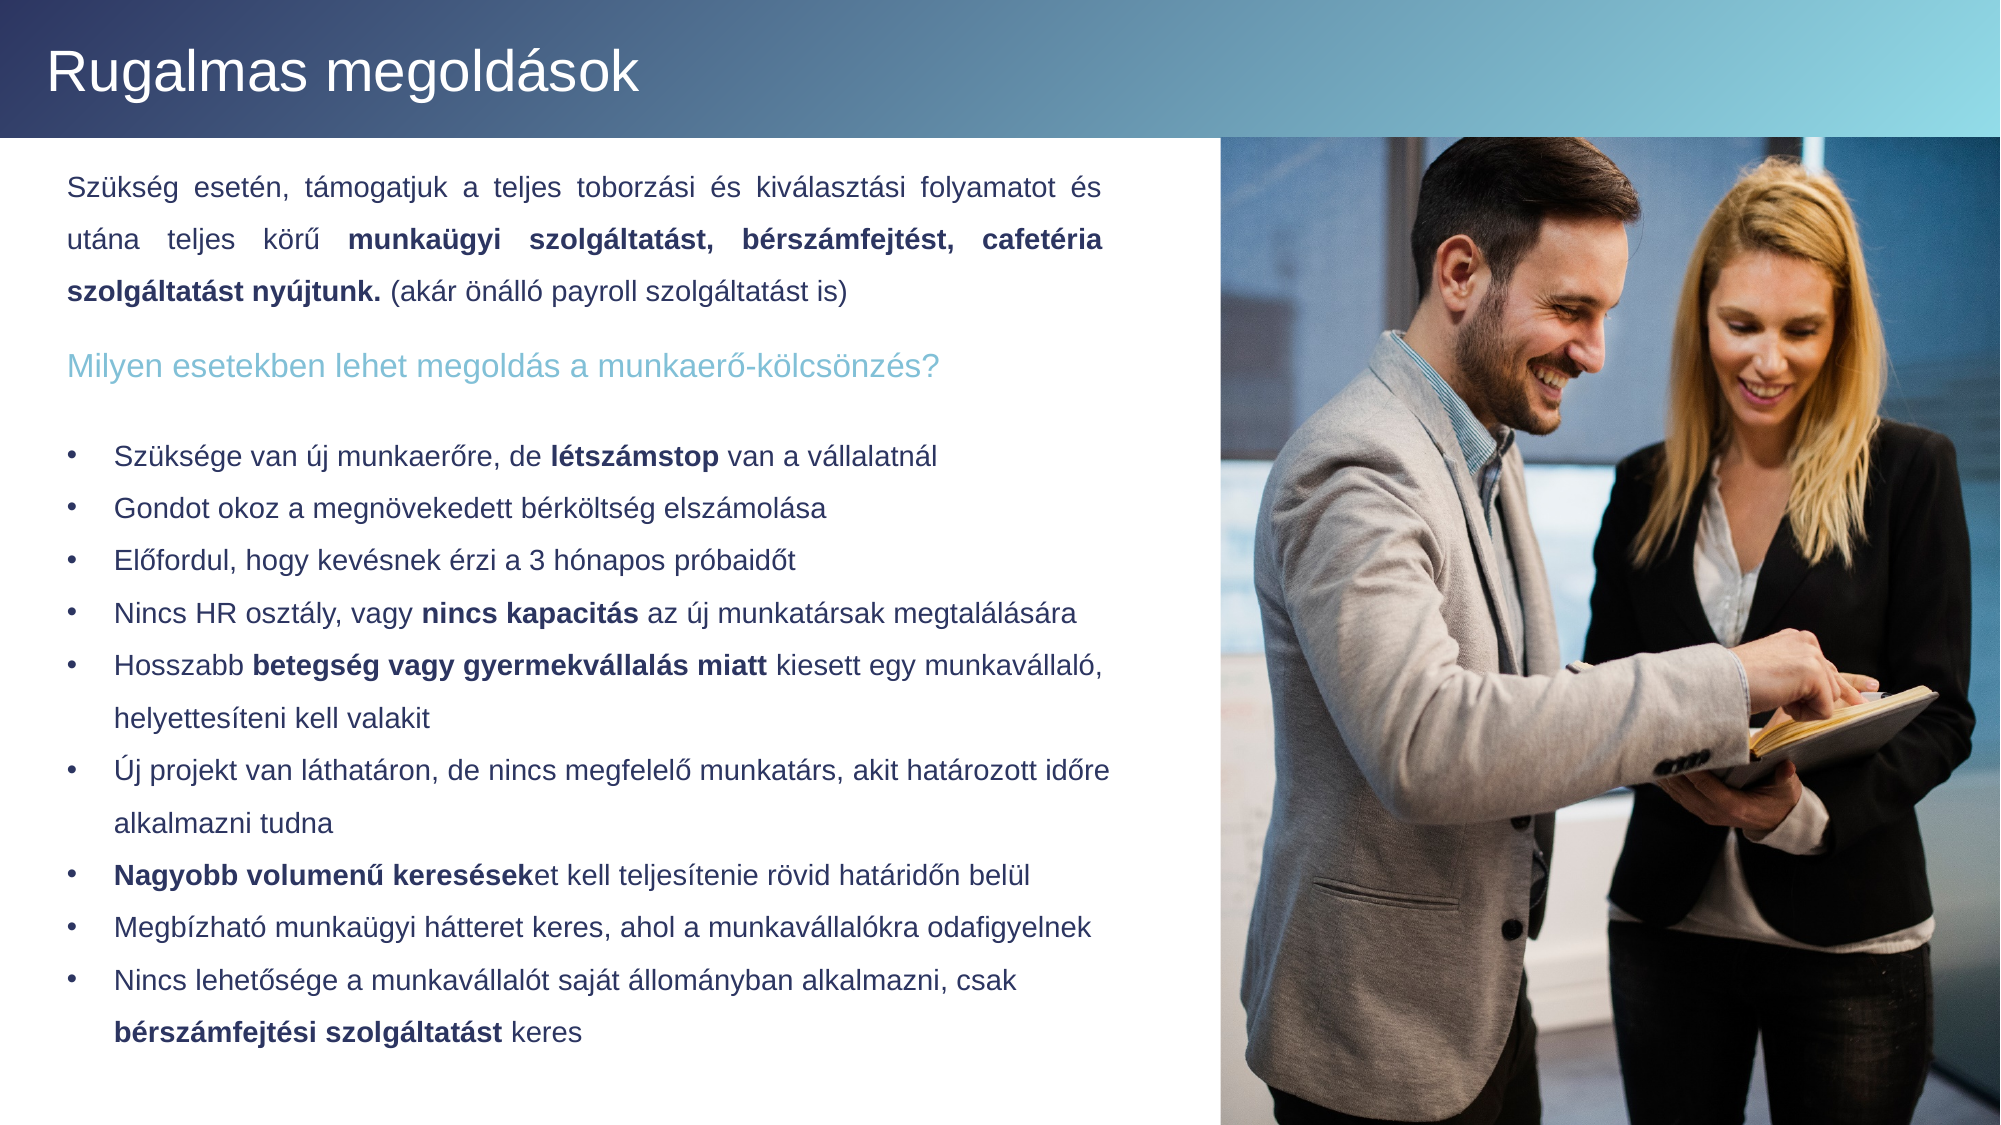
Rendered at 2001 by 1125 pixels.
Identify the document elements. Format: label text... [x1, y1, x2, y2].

text_box [0, 0, 2000, 138]
text_box Szükség esetén, támogatjuk a teljes toborzási és kiválasztási folyamatot és utána teljes körű munkaügyi szolgáltatást, bérszámfejtést, cafetéria szolgáltatást nyújtunk. (akár önálló payroll szolgáltatást is) [52, 143, 1119, 316]
text_box Rugalmas megoldások [29, 24, 1638, 112]
picture [1220, 137, 2000, 1125]
text_box Szüksége van új munkaerőre, de létszámstop van a vállalatnál Gondot okoz a megnövekedett bérköltség elszámolása Előfordul, hogy kevésnek érzi a 3 hónapos próbaidőt Nincs HR osztály, vagy nincs kapacitás az új munkatársak megtalálására Hosszabb betegség vagy gyermekvállalás miatt kiesett egy munkavállaló, helyettesíteni kell valakit Új projekt van láthatáron, de nincs megfelelő munkatárs, akit határozott időre alkalmazni tudna Nagyobb volumenű kereséseket kell teljesítenie rövid határidőn belül Megbízható munkaügyi hátteret keres, ahol a munkavállalókra odafigyelnek Nincs lehetősége a munkavállalót saját állományban alkalmazni, csak bérszámfejtési szolgáltatást keres [52, 411, 1175, 1056]
text_box Milyen esetekben lehet megoldás a munkaerő-kölcsönzés? [52, 336, 1220, 392]
